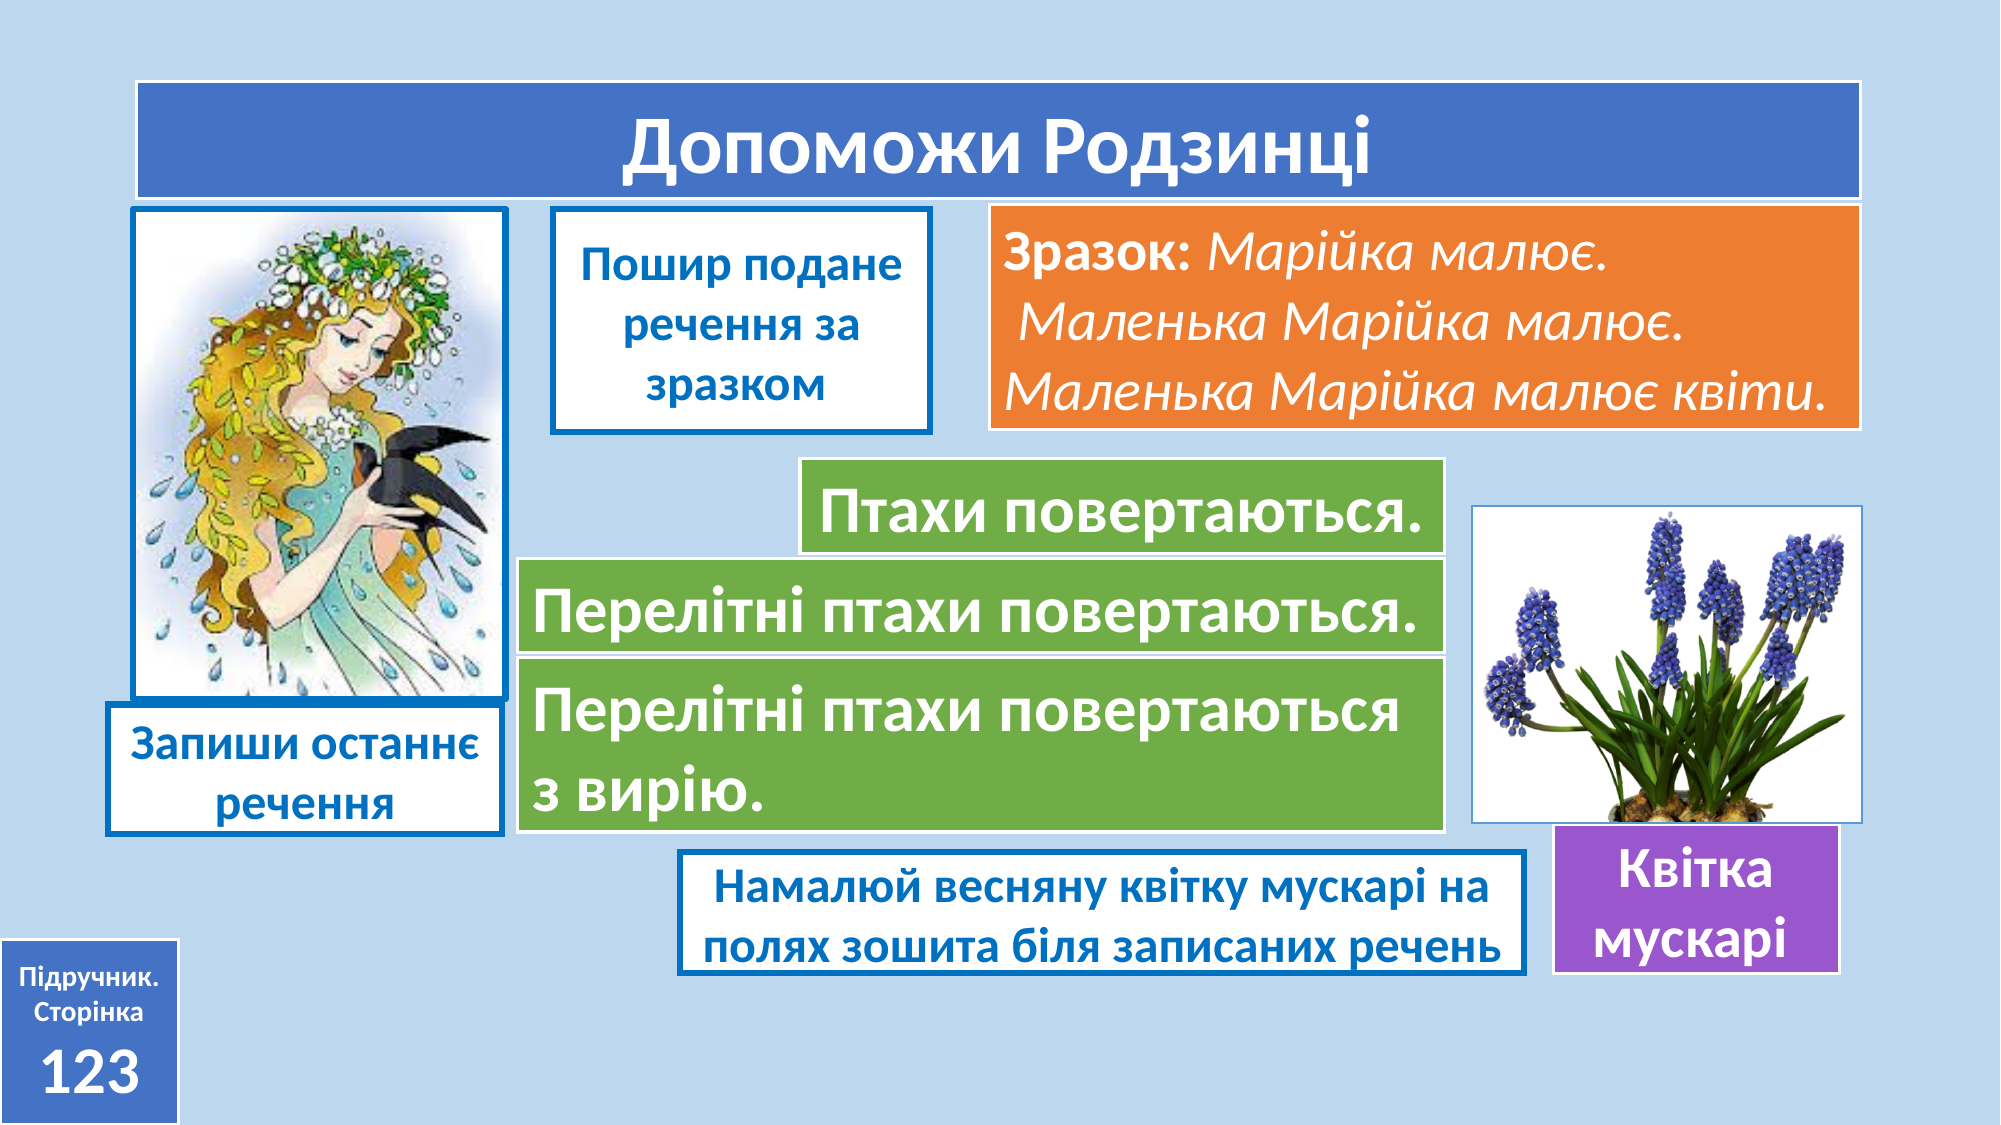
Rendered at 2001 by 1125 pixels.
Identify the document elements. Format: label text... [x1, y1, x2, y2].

picture [1473, 506, 1861, 823]
text_box Квітка мускарі [1552, 824, 1841, 975]
text_box Птахи повертаються. [798, 457, 1446, 555]
text_box Перелітні птахи повертаються. [516, 557, 1446, 654]
text_box Намалюй весняну квітку мускарі на полях зошита біля записаних речень [679, 851, 1525, 974]
text_box Запиши останнє речення [107, 704, 503, 835]
picture [136, 211, 503, 697]
text_box Допоможи Родзинці [135, 80, 1862, 200]
text_box Пошир подане речення за зразком [552, 208, 931, 433]
text_box Зразок: Марійка малює. Маленька Марійка малює. Маленька Марійка малює квіти. [988, 203, 1862, 431]
text_box Підручник. Сторінка 123 [0, 938, 180, 1125]
text_box Перелітні птахи повертаються з вирію. [516, 656, 1446, 834]
